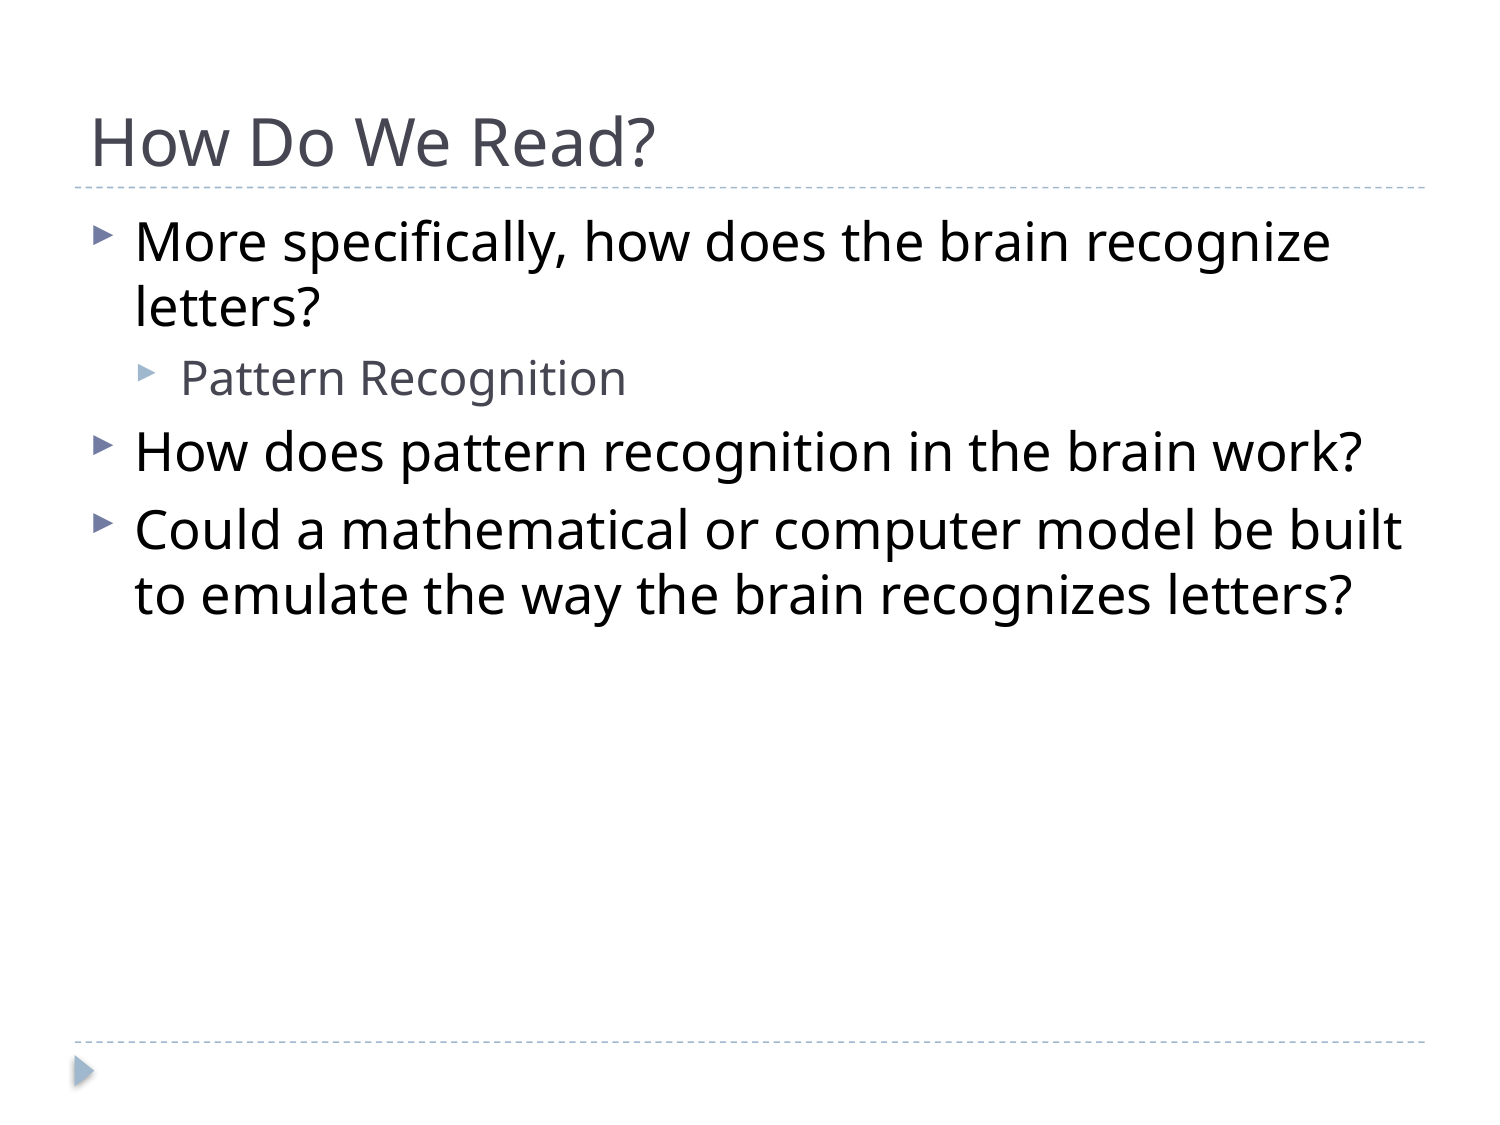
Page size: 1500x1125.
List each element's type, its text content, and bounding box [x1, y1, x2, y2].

title How Do We Read? [75, 24, 1425, 188]
list More specifically, how does the brain recognize letters? Pattern Recognition How does pattern recognition in the brain work? Could a mathematical or computer model be built to emulate the way the brain recognizes letters? [75, 200, 1425, 1010]
